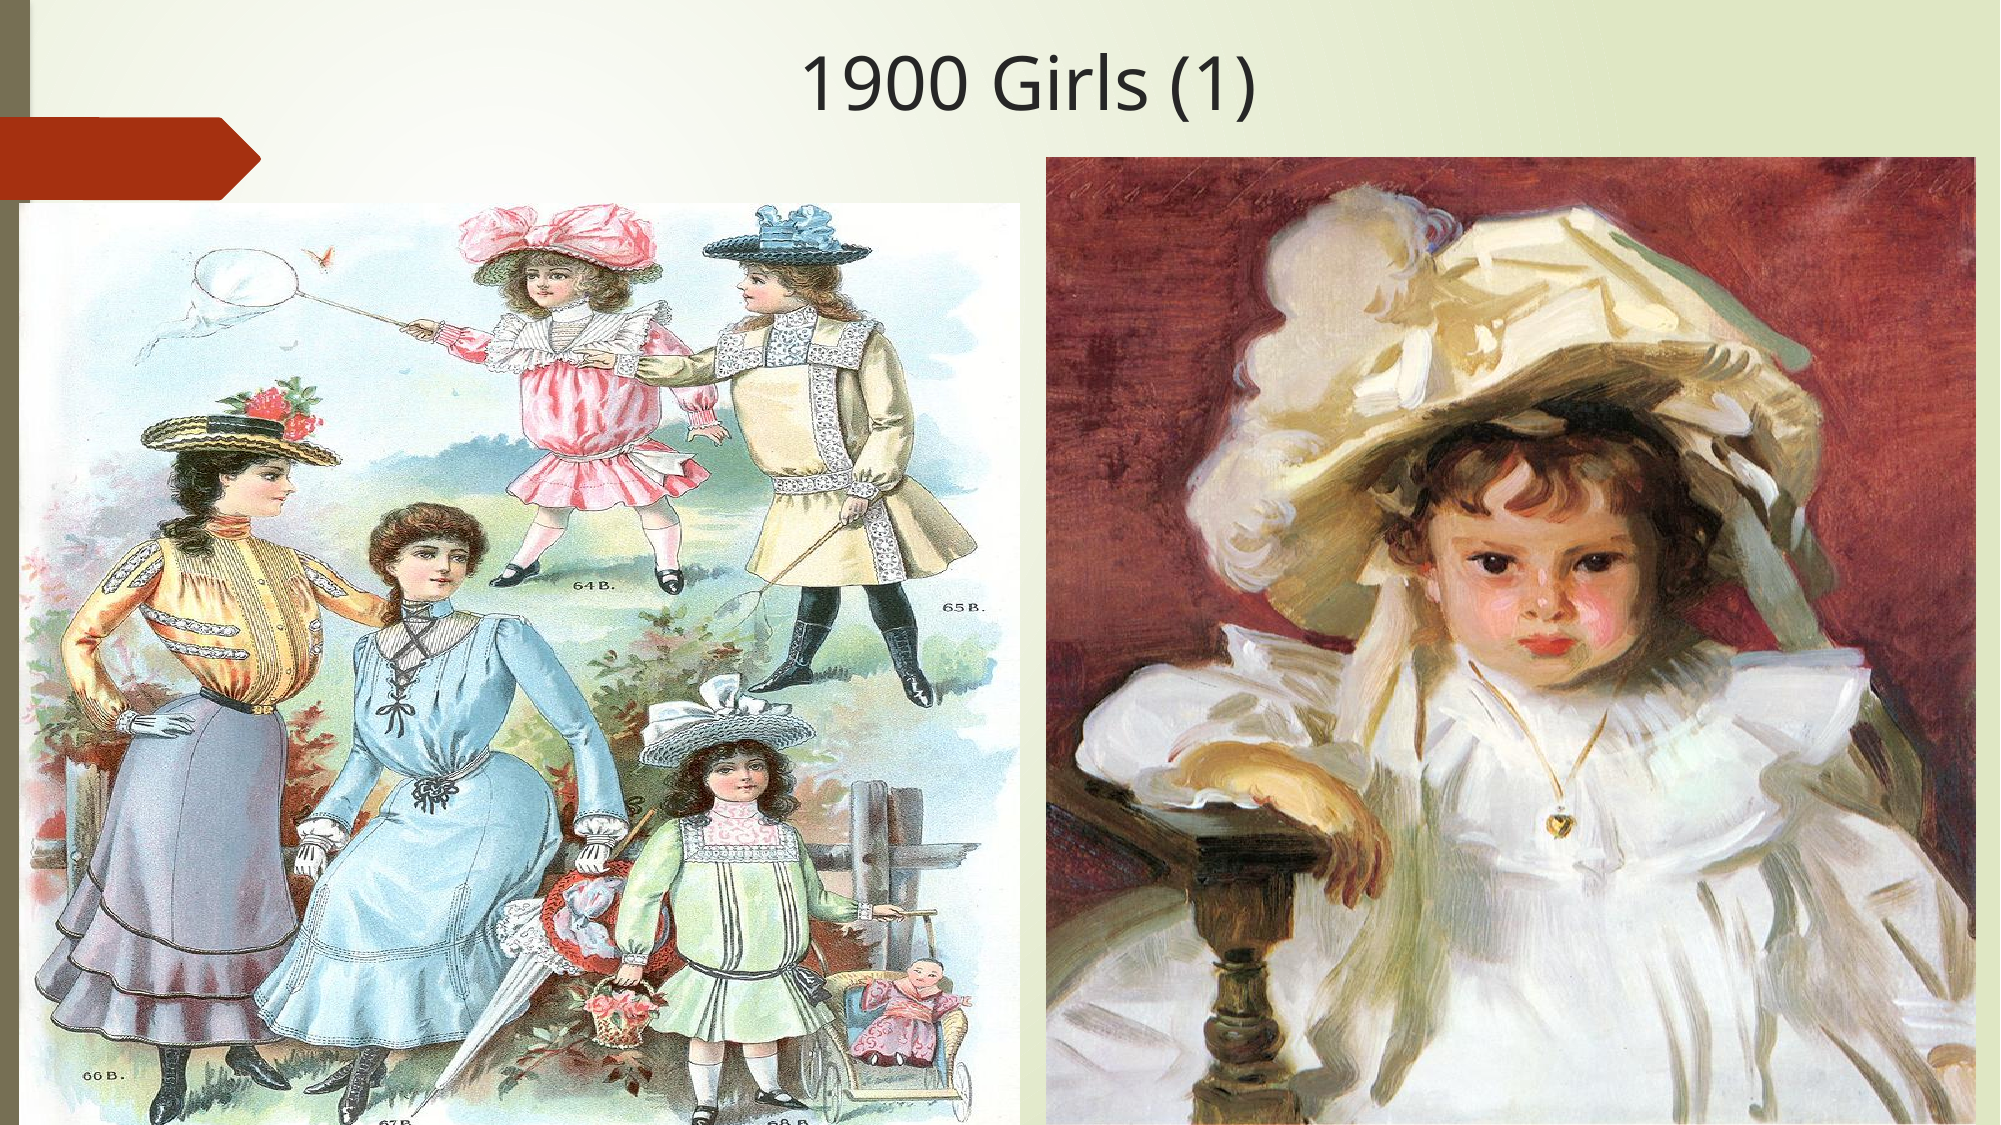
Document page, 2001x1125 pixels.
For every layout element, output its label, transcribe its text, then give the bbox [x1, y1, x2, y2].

picture [18, 203, 1020, 1125]
title 1900 Girls (1) [307, 28, 1769, 239]
picture [1046, 157, 1976, 1125]
